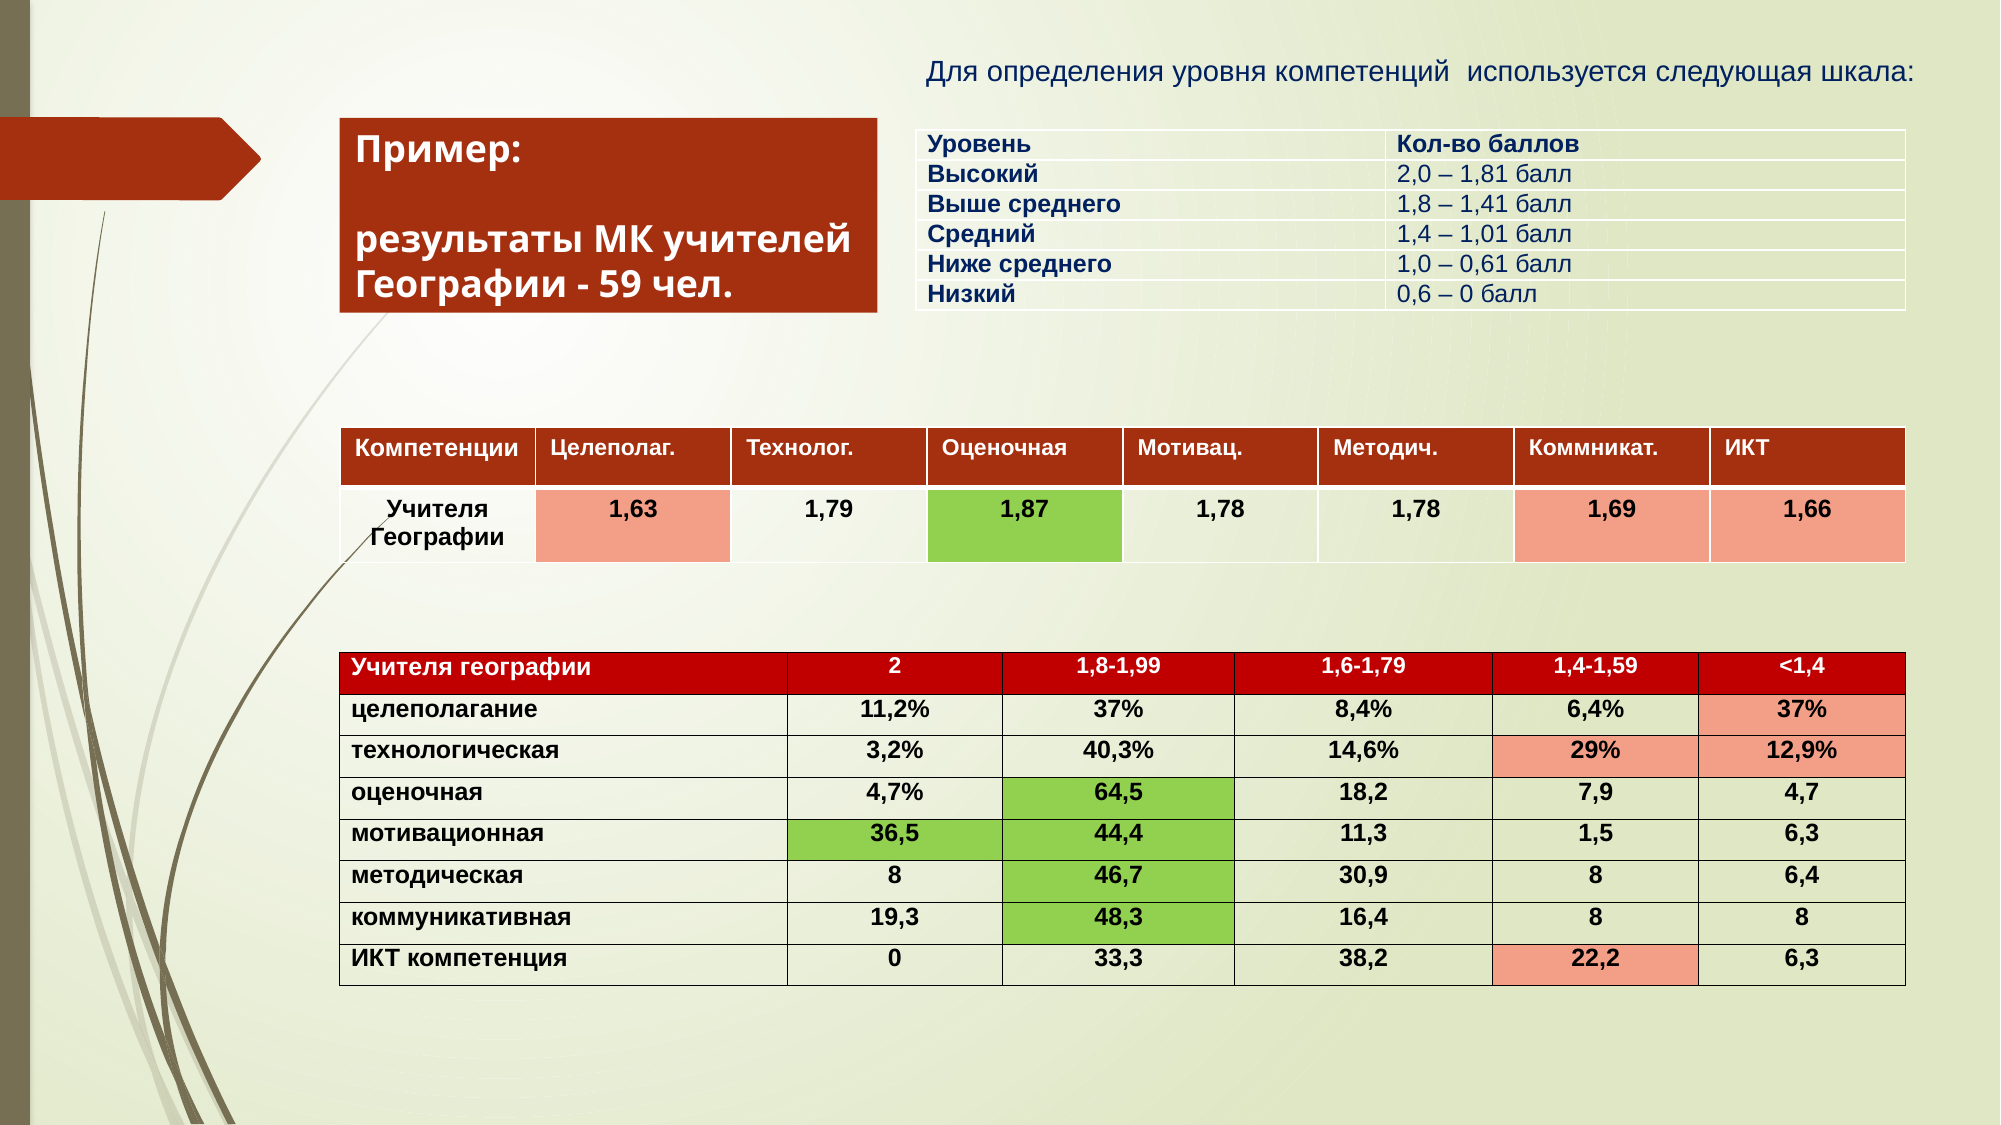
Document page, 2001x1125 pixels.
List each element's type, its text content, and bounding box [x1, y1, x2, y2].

table_cell мотивационная [340, 820, 787, 860]
table_header Коммникат. [1515, 428, 1709, 485]
table_header Целеполаг. [536, 428, 730, 485]
table_header Кол-во баллов [1386, 131, 1905, 159]
table_cell 1,5 [1493, 820, 1698, 860]
table_header Методич. [1319, 428, 1513, 485]
table_cell 0 [788, 945, 1002, 985]
table_header Технолог. [732, 428, 926, 485]
table_cell Ниже среднего [917, 251, 1385, 279]
table_cell 12,9% [1699, 736, 1905, 777]
table_cell 1,4 – 1,01 балл [1386, 221, 1905, 249]
table_header 2 [788, 653, 1002, 694]
table_cell 37% [1003, 695, 1234, 735]
table_cell 1,69 [1515, 490, 1709, 562]
table_cell Низкий [917, 281, 1385, 309]
table_cell 8 [1699, 903, 1905, 944]
text_box Пример: результаты МК учителей Географии - 59 чел. [339, 117, 878, 313]
table_cell 19,3 [788, 903, 1002, 944]
table_cell 38,2 [1235, 945, 1492, 985]
table_cell Средний [917, 221, 1385, 249]
table_cell 18,2 [1235, 778, 1492, 819]
table_cell 33,3 [1003, 945, 1234, 985]
table_header <1,4 [1699, 653, 1905, 694]
table_cell 11,2% [788, 695, 1002, 735]
table_cell 1,87 [928, 490, 1122, 562]
table_cell 29% [1493, 736, 1698, 777]
table_cell 40,3% [1003, 736, 1234, 777]
table_cell 8 [1493, 861, 1698, 902]
table_cell 6,3 [1699, 945, 1905, 985]
table_header ИКТ [1711, 428, 1905, 485]
table_cell 4,7% [788, 778, 1002, 819]
table_cell 1,79 [732, 490, 926, 562]
table_cell 30,9 [1235, 861, 1492, 902]
table_cell 44,4 [1003, 820, 1234, 860]
table_cell 4,7 [1699, 778, 1905, 819]
table_cell коммуникативная [340, 903, 787, 944]
text_box Для определения уровня компетенций используется следующая шкала: [837, 45, 1956, 96]
table_cell 8 [1493, 903, 1698, 944]
table_cell 37% [1699, 695, 1905, 735]
table_cell 48,3 [1003, 903, 1234, 944]
table_header Мотивац. [1124, 428, 1317, 485]
table_cell 0,6 – 0 балл [1386, 281, 1905, 309]
table_cell 6,4% [1493, 695, 1698, 735]
table_cell 7,9 [1493, 778, 1698, 819]
table_cell 8 [788, 861, 1002, 902]
table_cell оценочная [340, 778, 787, 819]
table_cell 1,8 – 1,41 балл [1386, 191, 1905, 219]
table_cell 36,5 [788, 820, 1002, 860]
table_cell Высокий [917, 161, 1385, 189]
table_cell 11,3 [1235, 820, 1492, 860]
table_cell 8,4% [1235, 695, 1492, 735]
table_cell технологическая [340, 736, 787, 777]
table_cell 6,4 [1699, 861, 1905, 902]
table_header Оценочная [928, 428, 1122, 485]
table_cell Учителя Географии [341, 490, 535, 562]
table_cell 6,3 [1699, 820, 1905, 860]
table_cell Выше среднего [917, 191, 1385, 219]
table_cell 1,0 – 0,61 балл [1386, 251, 1905, 279]
table_header 1,4-1,59 [1493, 653, 1698, 694]
table_cell 14,6% [1235, 736, 1492, 777]
table_cell 1,66 [1711, 490, 1905, 562]
table_header 1,6-1,79 [1235, 653, 1492, 694]
table_cell 2,0 – 1,81 балл [1386, 161, 1905, 189]
table_cell 16,4 [1235, 903, 1492, 944]
table_cell 22,2 [1493, 945, 1698, 985]
table_header Компетенции [341, 428, 535, 485]
table_header Уровень [917, 131, 1385, 159]
table_cell 46,7 [1003, 861, 1234, 902]
table_header Учителя географии [340, 653, 787, 694]
table_header 1,8-1,99 [1003, 653, 1234, 694]
table_cell 3,2% [788, 736, 1002, 777]
table_cell ИКТ компетенция [340, 945, 787, 985]
table_cell целеполагание [340, 695, 787, 735]
table_cell 64,5 [1003, 778, 1234, 819]
table_cell 1,78 [1319, 490, 1513, 562]
table_cell 1,78 [1124, 490, 1317, 562]
table_cell методическая [340, 861, 787, 902]
table_cell 1,63 [536, 490, 730, 562]
